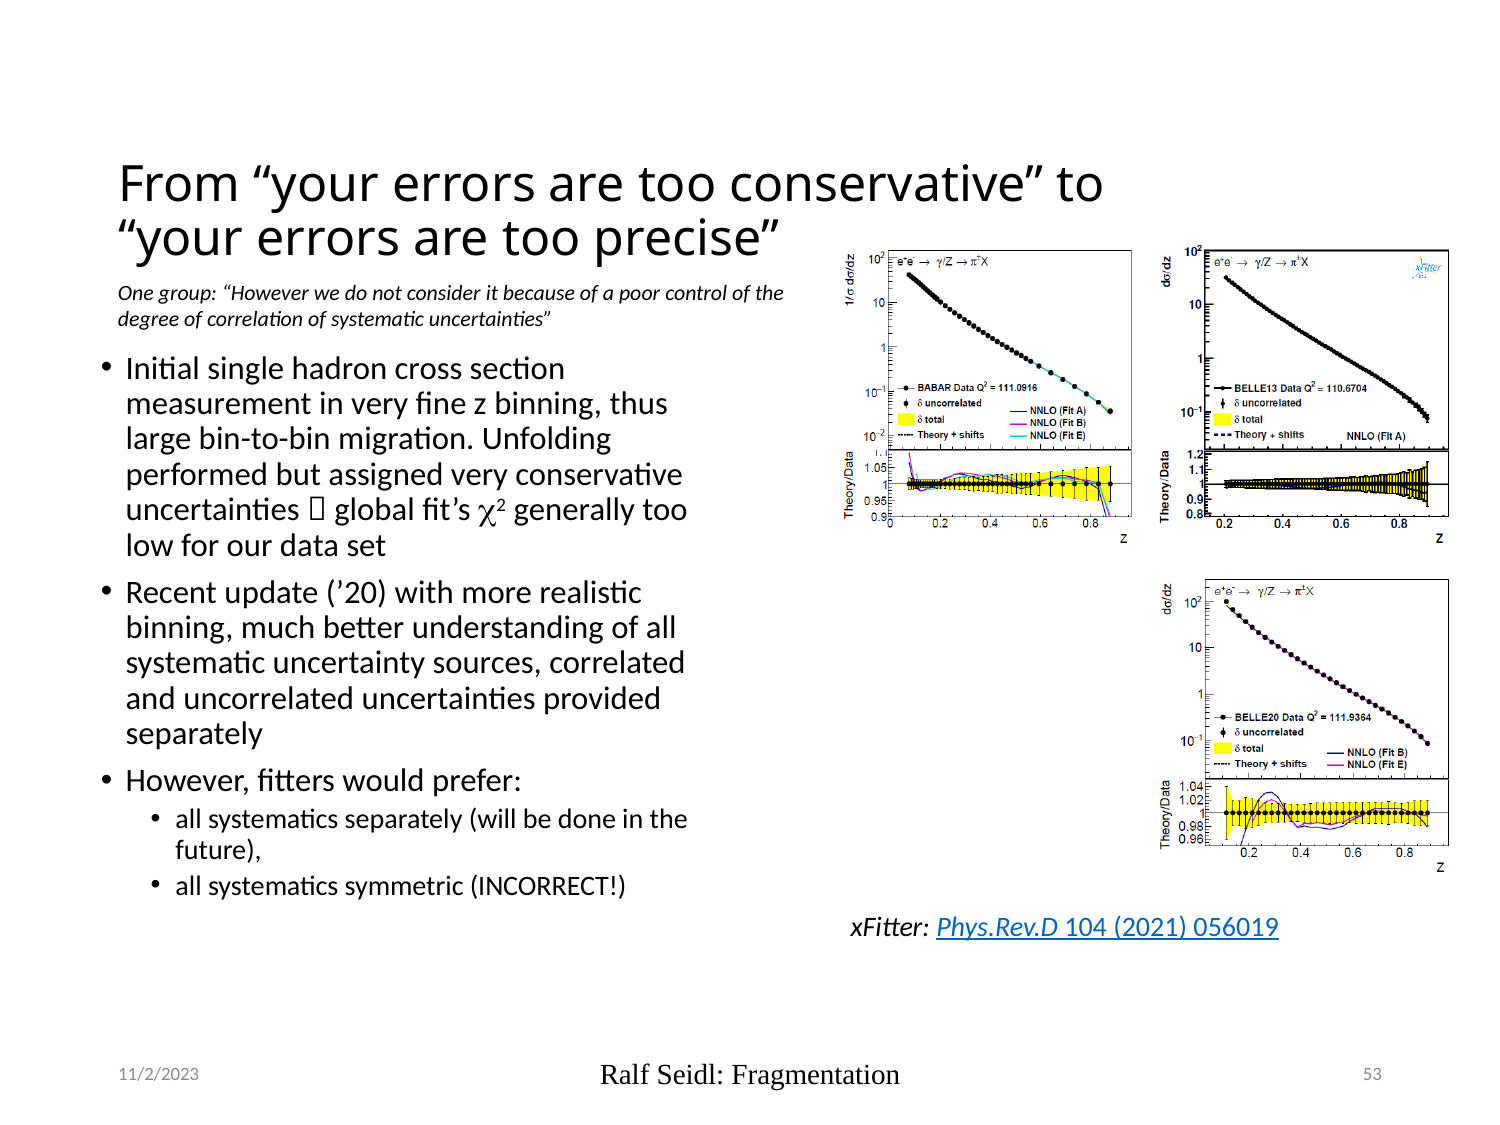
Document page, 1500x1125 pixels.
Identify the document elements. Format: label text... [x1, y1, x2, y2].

list Initial single hadron cross section measurement in very fine z binning, thus large bin-to-bin migration. Unfolding performed but assigned very conservative uncertainties  global fit’s c2 generally too low for our data set Recent update (’20) with more realistic binning, much better understanding of all systematic uncertainty sources, correlated and uncorrelated uncertainties provided separately However, fitters would prefer: all systematics separately (will be done in the future), all systematics symmetric (INCORRECT!) [85, 343, 741, 915]
title From “your errors are too conservative” to “your errors are too precise” [103, 149, 1397, 271]
text_box One group: “However we do not consider it because of a poor control of the degree of correlation of systematic uncertainties” [103, 271, 824, 339]
picture [1142, 570, 1461, 881]
footer Ralf Seidl: Fragmentation [496, 1042, 1004, 1103]
picture [824, 241, 1469, 551]
text_box xFitter: Phys.Rev.D 104 (2021) 056019 [835, 900, 1446, 983]
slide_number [103, 1042, 441, 1103]
slide_number 53 [1059, 1042, 1397, 1103]
